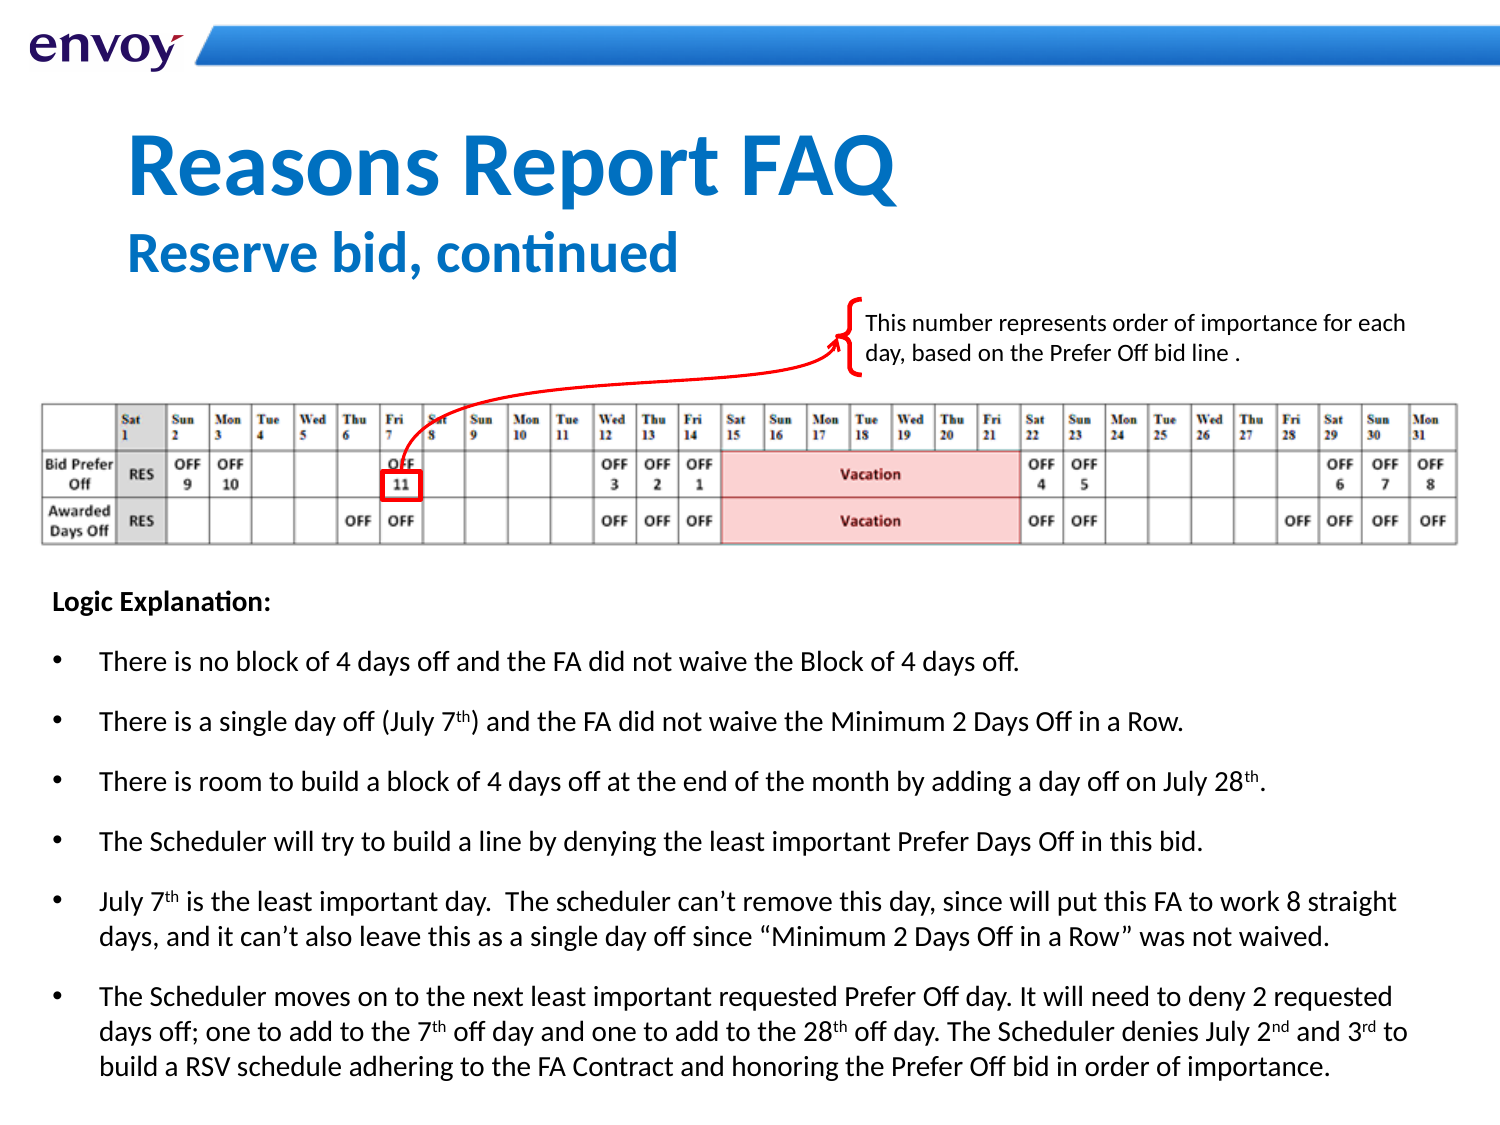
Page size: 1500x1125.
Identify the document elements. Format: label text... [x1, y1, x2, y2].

picture [687, 399, 1463, 552]
text_box Logic Explanation: There is no block of 4 days off and the FA did not waive the Block of 4 days off. There is a single day off (July 7th) and the FA did not waive the Minimum 2 Days Off in a Row. There is room to build a block of 4 days off at the end of the month by adding a day off on July 28th. The Scheduler will try to build a line by denying the least important Prefer Days Off in this bid. July 7th is the least important day. The scheduler can’t remove this day, since will put this FA to work 8 straight days, and it can’t also leave this as a single day off since “Minimum 2 Days Off in a Row” was not waived. The Scheduler moves on to the next least important requested Prefer Off day. It will need to deny 2 requested days off; one to add to the 7th off day and one to add to the 28th off day. The Scheduler denies July 2nd and 3rd to build a RSV schedule adhering to the FA Contract and honoring the Prefer Off bid in order of importance. [37, 574, 1446, 1090]
picture [29, 33, 184, 72]
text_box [551, 186, 687, 623]
title Reasons Report FAQ Reserve bid, continued [112, 87, 1350, 300]
picture [37, 399, 551, 552]
picture [188, 20, 1500, 71]
text_box This number represents order of importance for each day, based on the Prefer Off bid line . [862, 299, 1446, 374]
text_box [836, 298, 862, 376]
